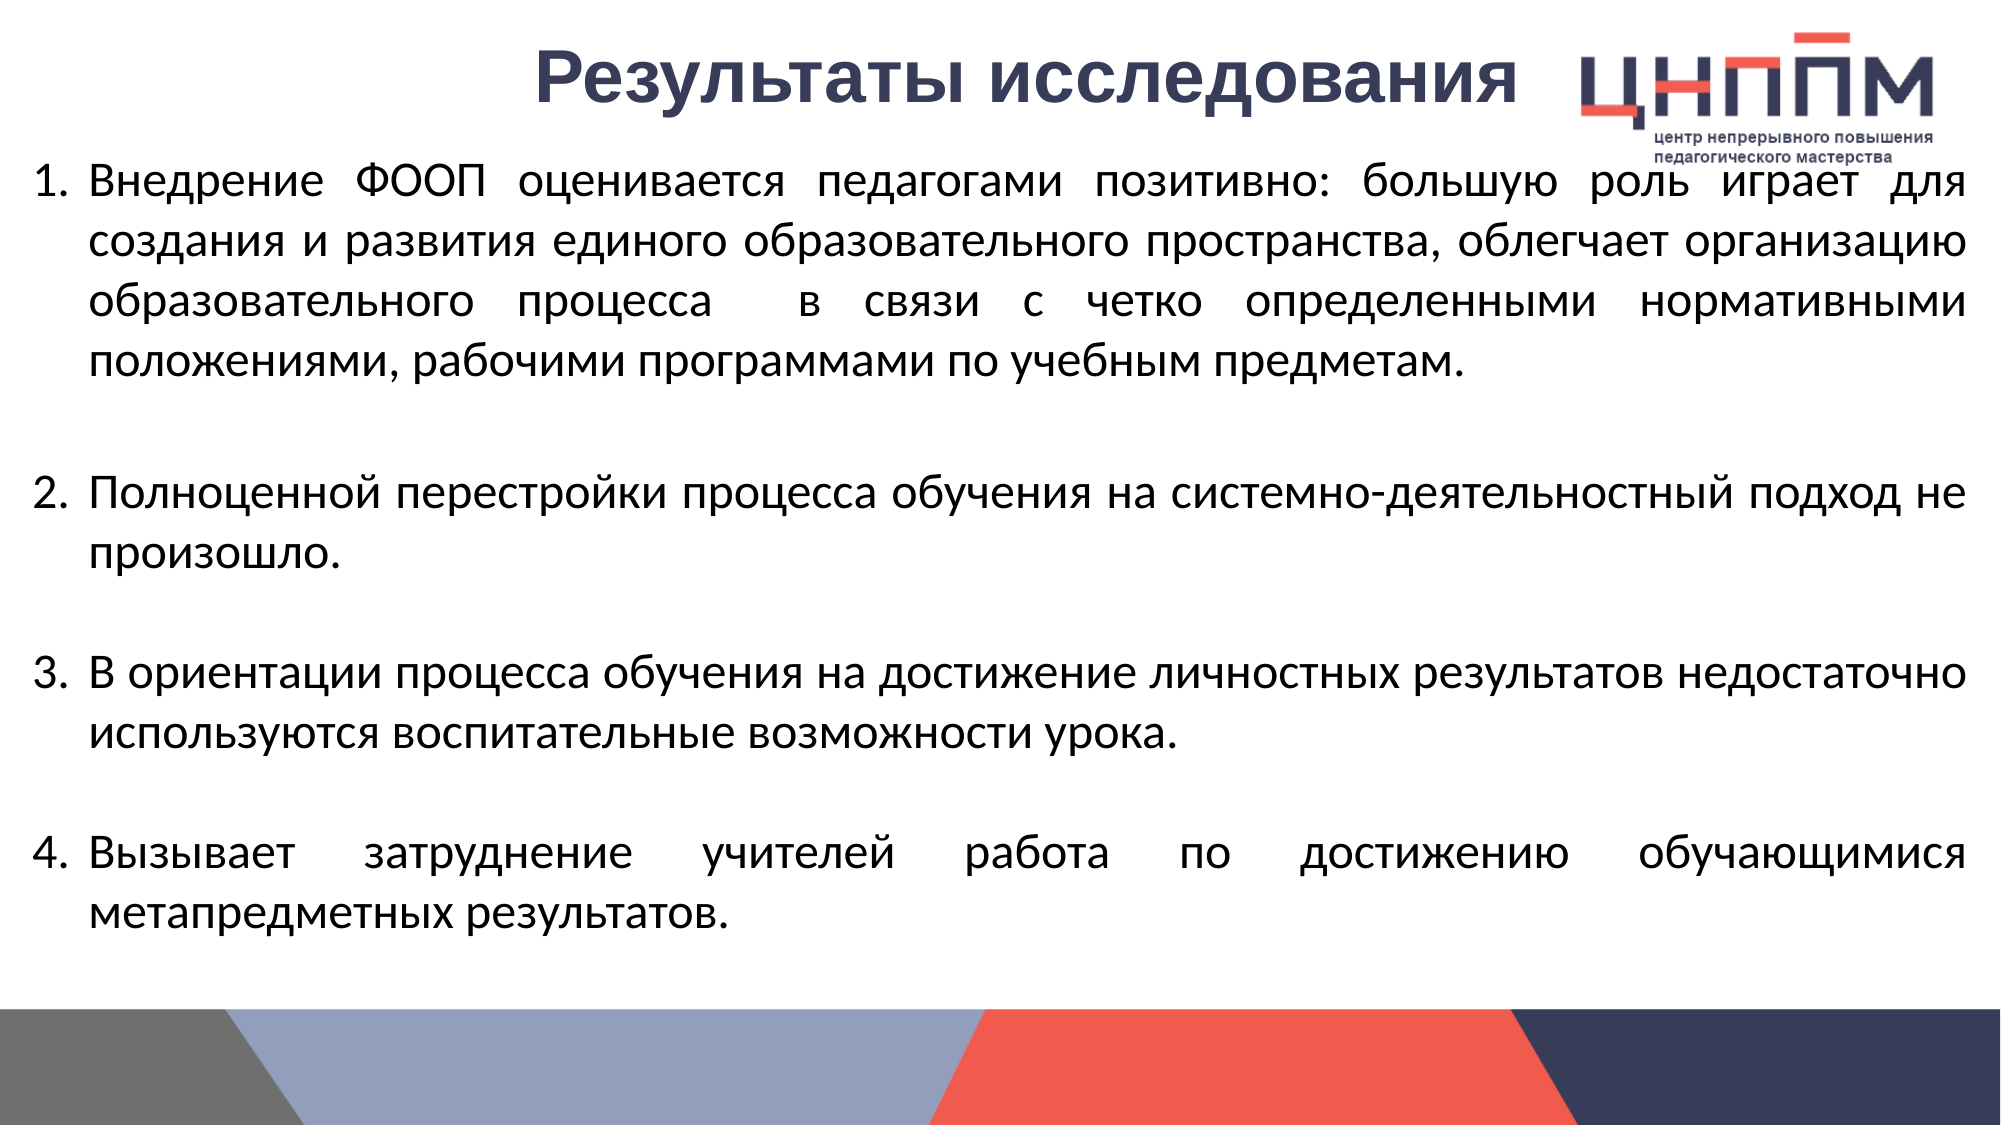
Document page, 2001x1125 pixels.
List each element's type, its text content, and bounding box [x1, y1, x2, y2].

text_box Внедрение ФООП оценивается педагогами позитивно: большую роль играет для создания и развития единого образовательного пространства, облегчает организацию образовательного процесса в связи с четко определенными нормативными положениями, рабочими программами по учебным предметам. Полноценной перестройки процесса обучения на системно-деятельностный подход не произошло. В ориентации процесса обучения на достижение личностных результатов недостаточно используются воспитательные возможности урока. Вызывает затруднение учителей работа по достижению обучающимися метапредметных результатов. [17, 138, 1983, 946]
picture [0, 0, 2001, 1125]
title Результаты исследования [154, 30, 1880, 138]
